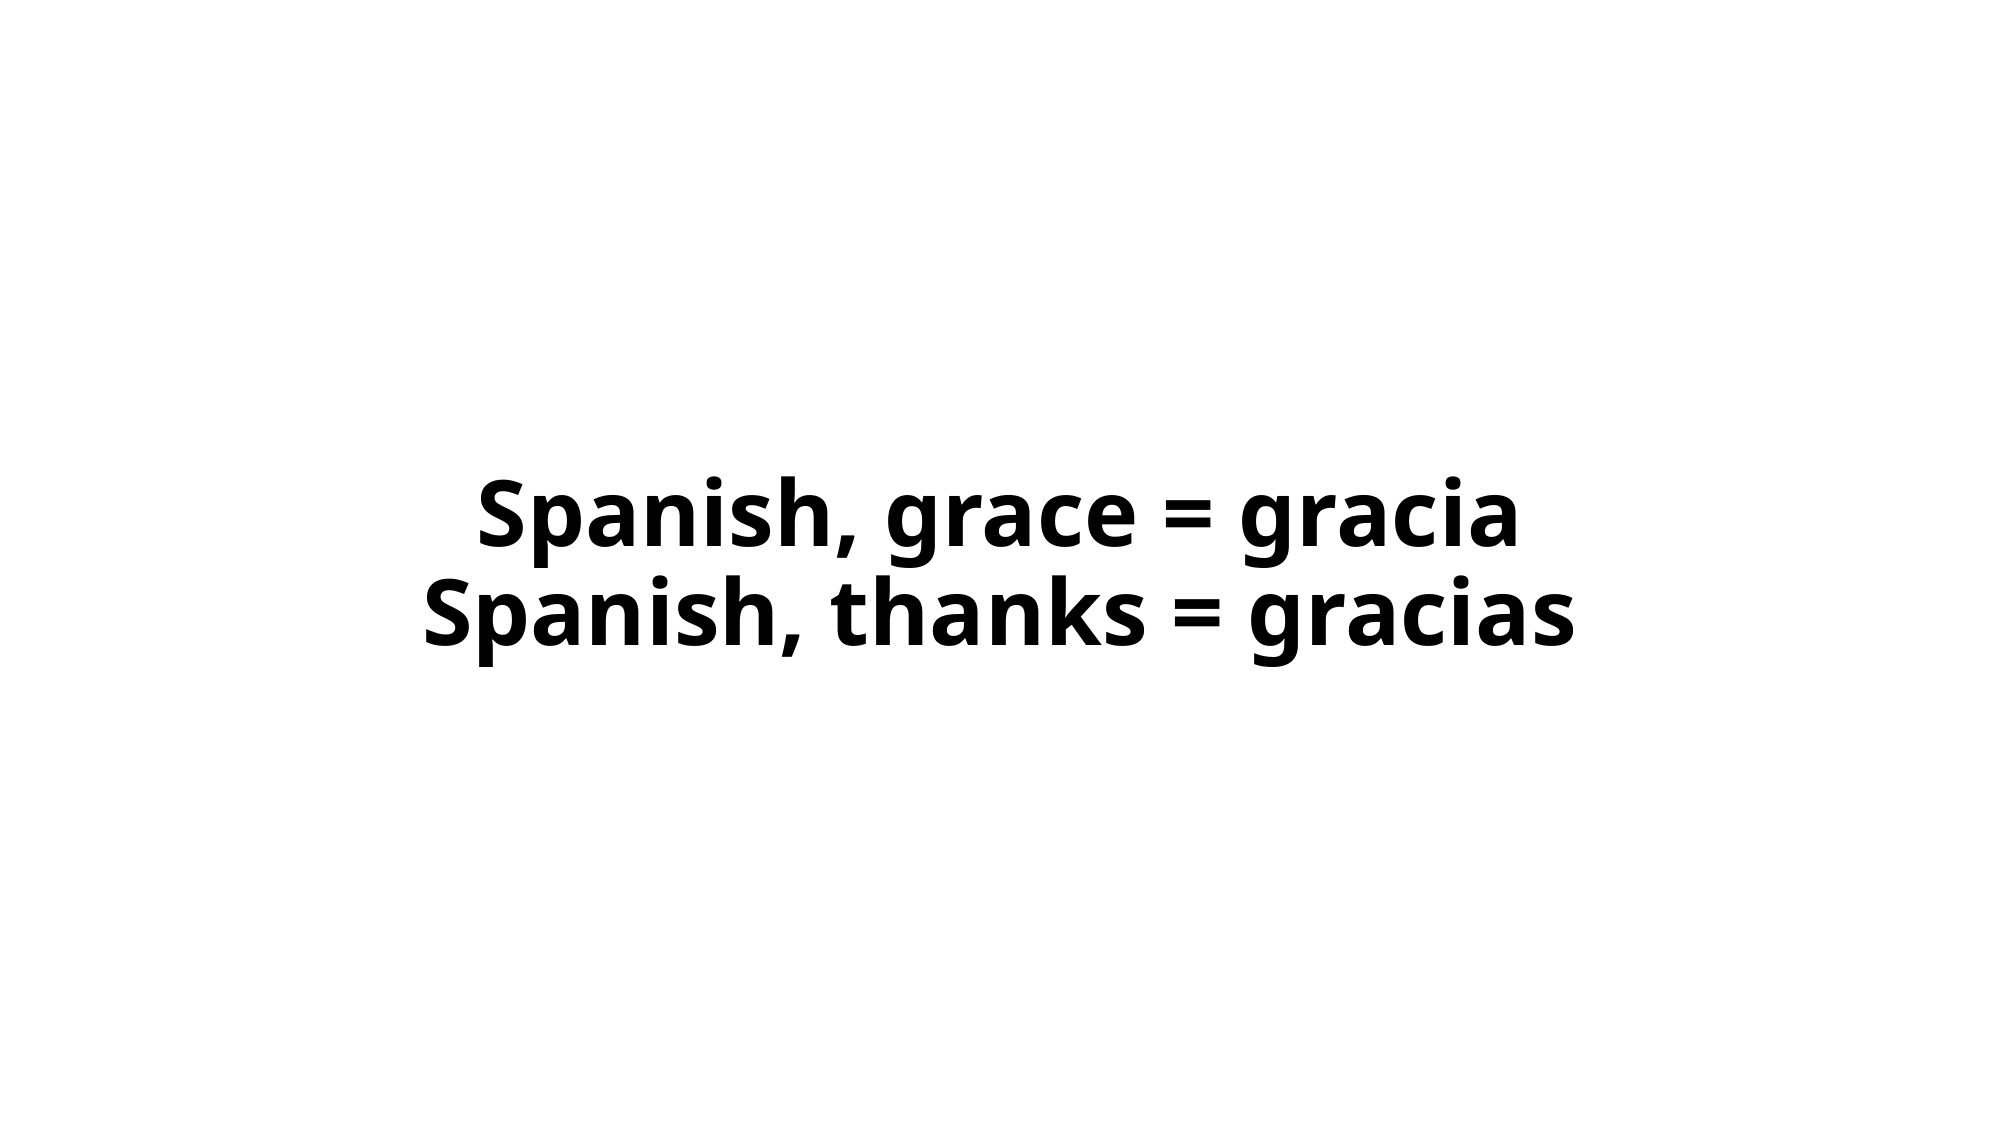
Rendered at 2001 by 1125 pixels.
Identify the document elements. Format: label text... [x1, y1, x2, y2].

title Spanish, grace = gracia Spanish, thanks = gracias [137, 59, 1863, 1074]
